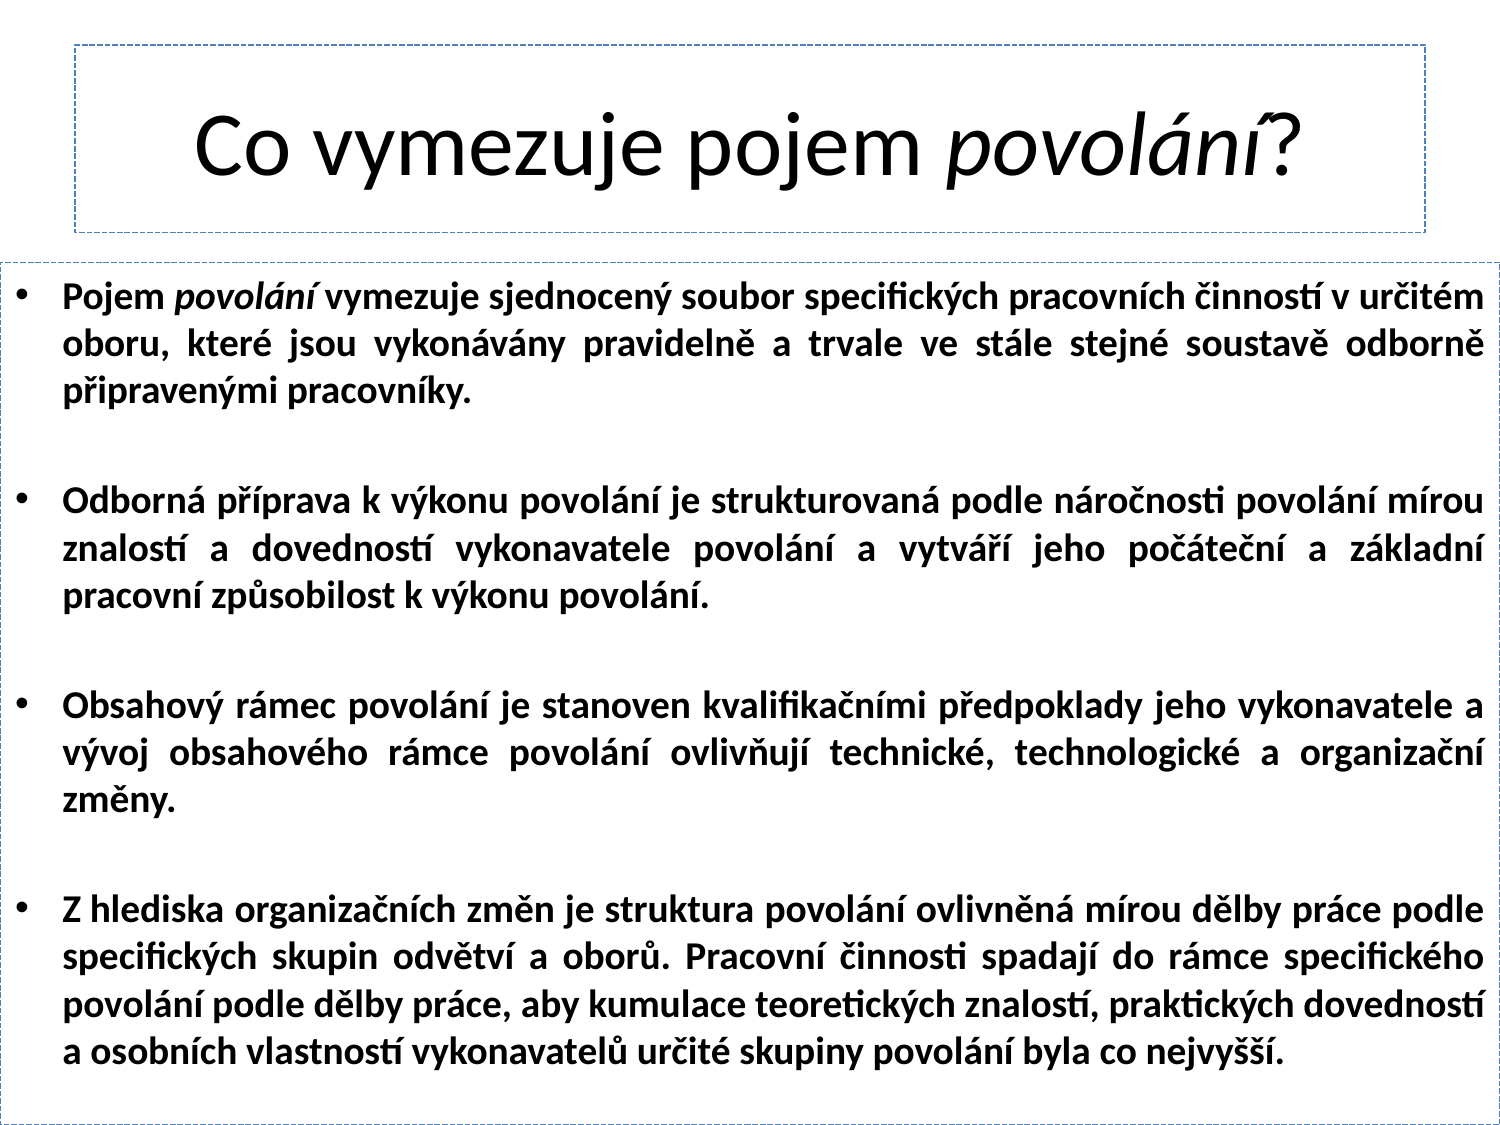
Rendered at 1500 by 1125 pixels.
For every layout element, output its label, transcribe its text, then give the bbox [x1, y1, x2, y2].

title Co vymezuje pojem povolání? [74, 44, 1426, 233]
list Pojem povolání vymezuje sjednocený soubor specifických pracovních činností v určitém oboru, které jsou vykonávány pravidelně a trvale ve stále stejné soustavě odborně připravenými pracovníky. Odborná příprava k výkonu povolání je strukturovaná podle náročnosti povolání mírou znalostí a dovedností vykonavatele povolání a vytváří jeho počáteční a základní pracovní způsobilost k výkonu povolání. Obsahový rámec povolání je stanoven kvalifikačními předpoklady jeho vykonavatele a vývoj obsahového rámce povolání ovlivňují technické, technologické a organizační změny. Z hlediska organizačních změn je struktura povolání ovlivněná mírou dělby práce podle specifických skupin odvětví a oborů. Pracovní činnosti spadají do rámce specifického povolání podle dělby práce, aby kumulace teoretických znalostí, praktických dovedností a osobních vlastností vykonavatelů určité skupiny povolání byla co nejvyšší. [0, 262, 1500, 1125]
